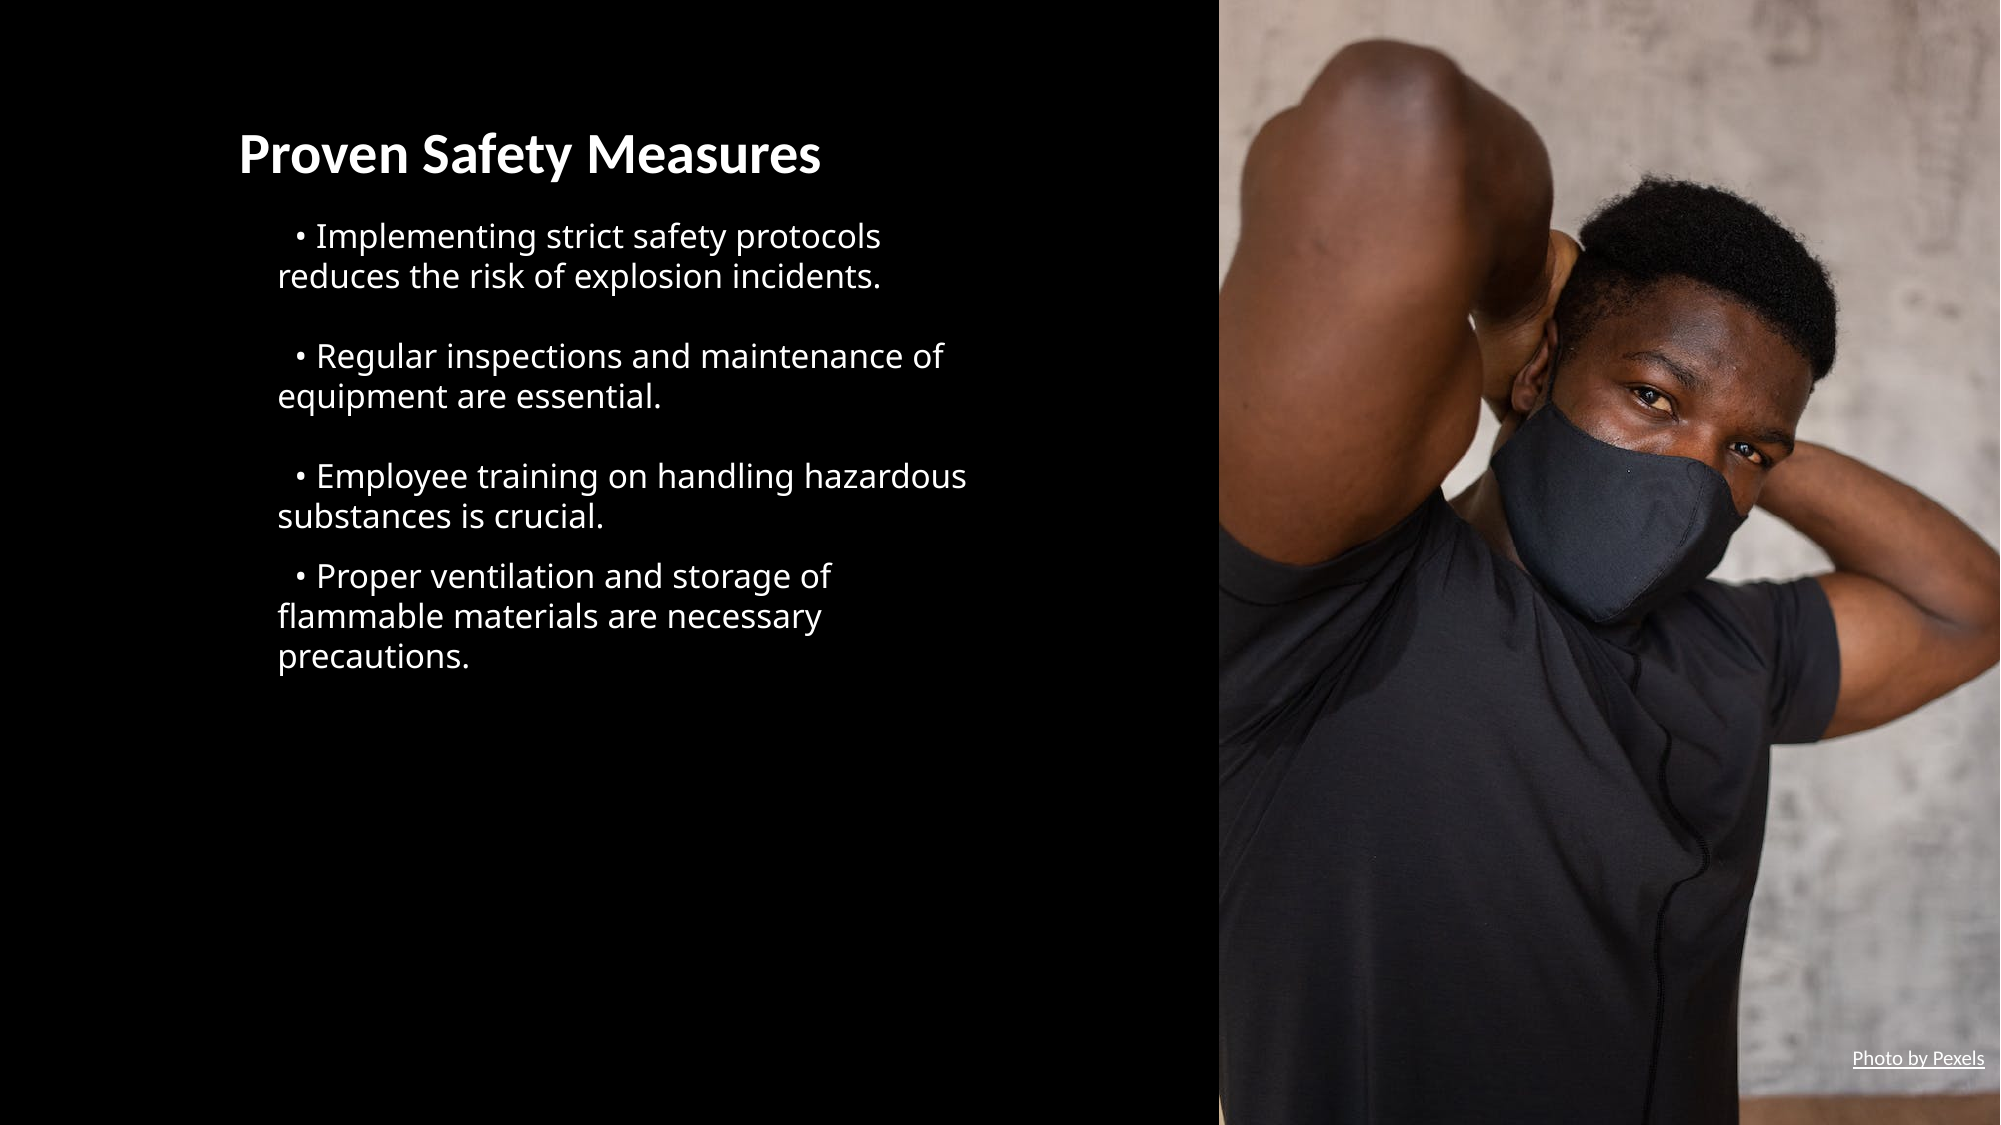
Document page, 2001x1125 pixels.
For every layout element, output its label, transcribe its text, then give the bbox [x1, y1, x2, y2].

picture [1219, 0, 2000, 1125]
text_box • Proper ventilation and storage of flammable materials are necessary precautions. [262, 577, 1013, 653]
text_box Proven Safety Measures [225, 112, 1219, 188]
text_box • Employee training on handling hazardous substances is crucial. [262, 457, 1013, 533]
text_box • Implementing strict safety protocols reduces the risk of explosion incidents. [262, 217, 1013, 293]
text_box • Regular inspections and maintenance of equipment are essential. [262, 337, 1013, 413]
